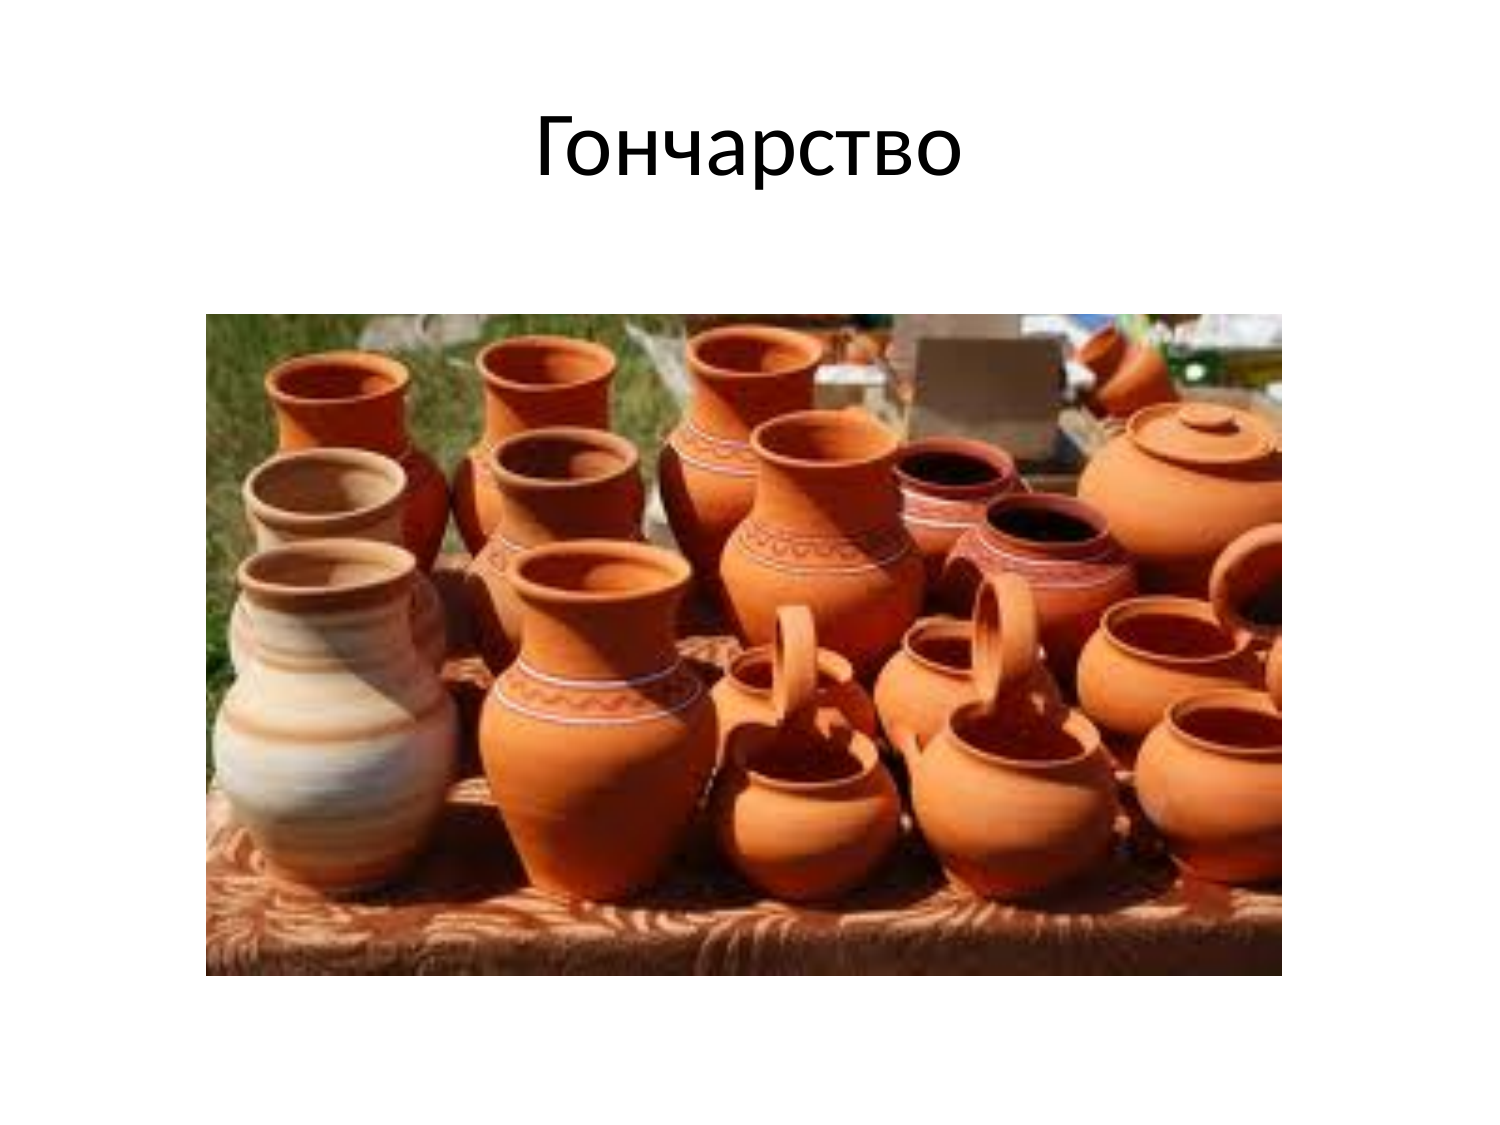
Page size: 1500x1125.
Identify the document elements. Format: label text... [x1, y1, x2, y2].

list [206, 314, 1282, 977]
title Гончарство [75, 45, 1425, 233]
